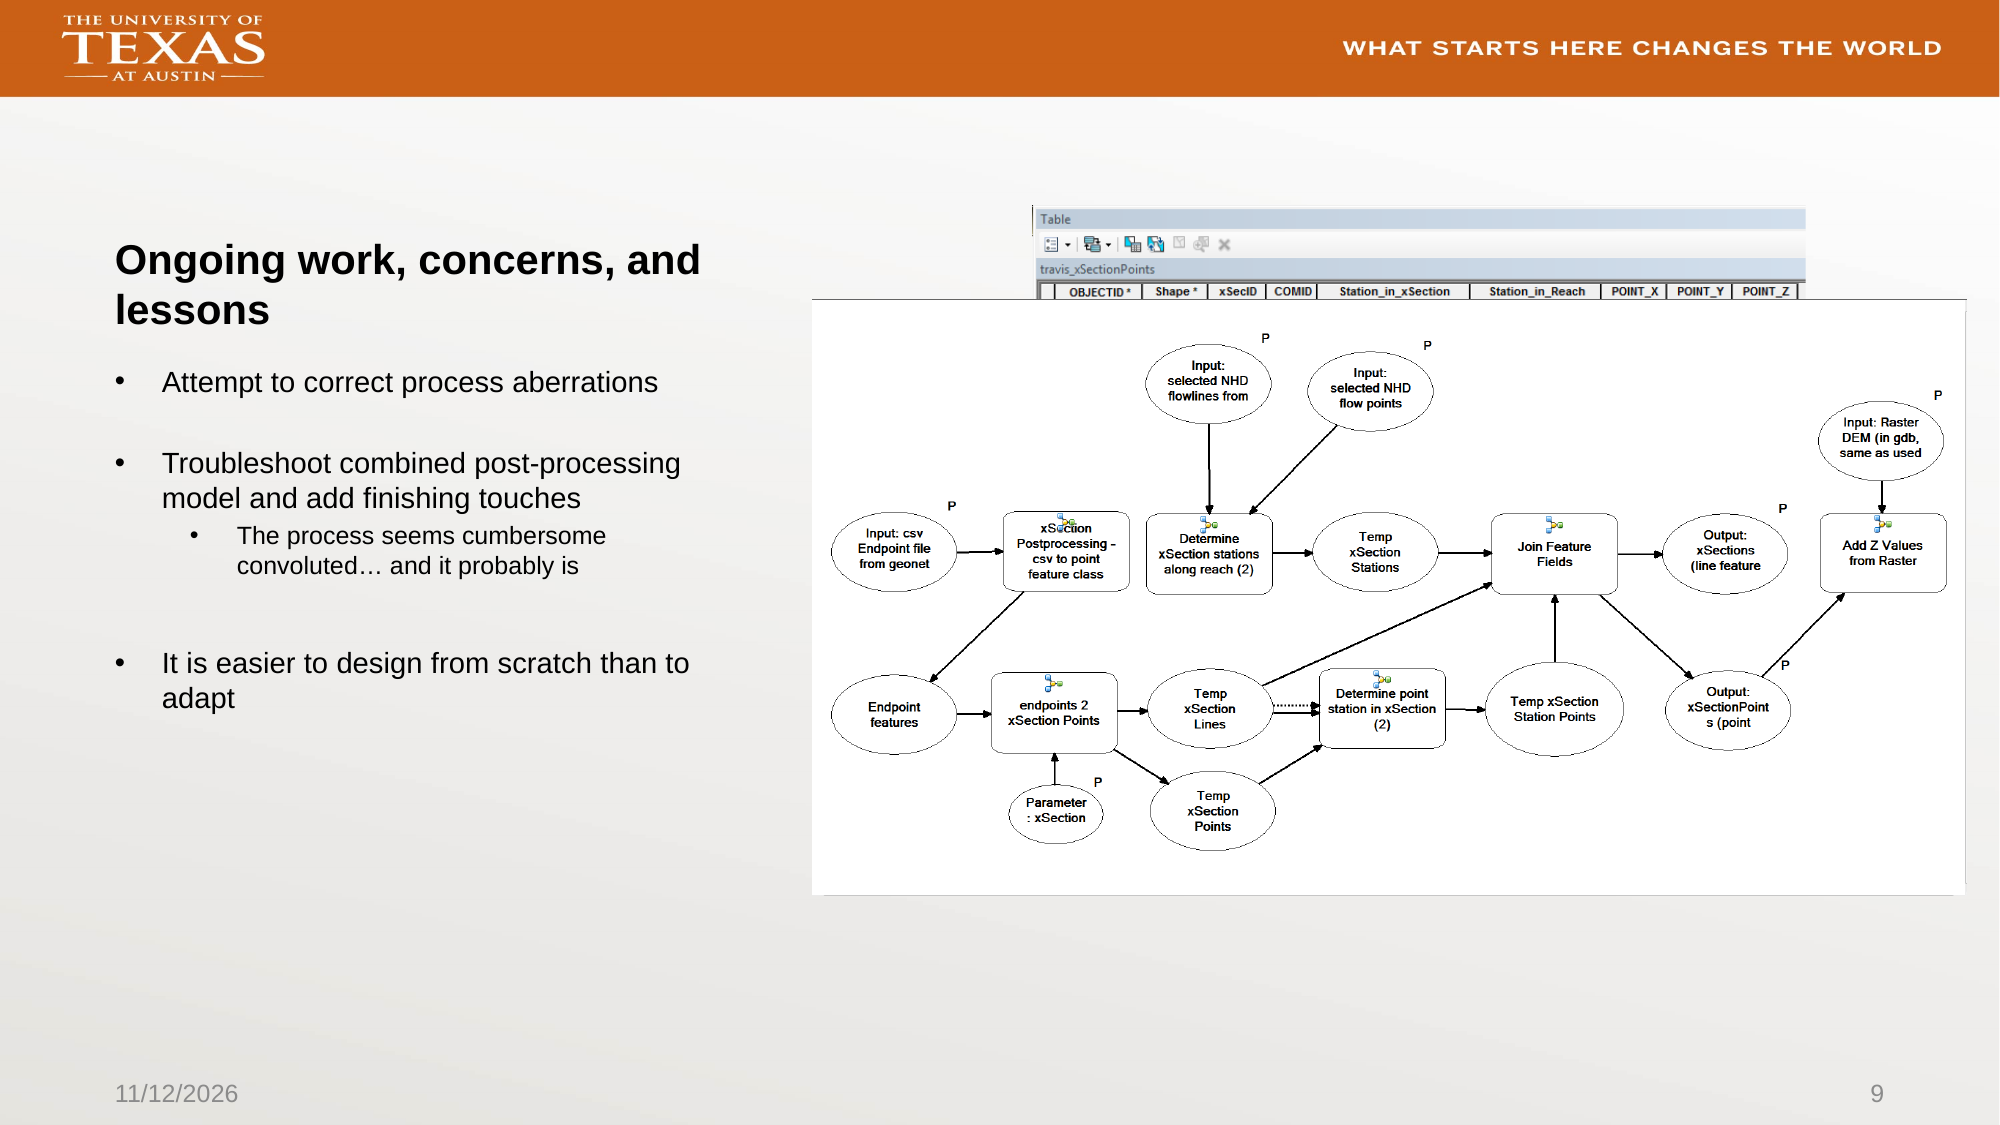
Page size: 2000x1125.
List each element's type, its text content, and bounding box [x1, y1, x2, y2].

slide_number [99, 1062, 567, 1123]
title Ongoing work, concerns, and lessons [99, 149, 758, 341]
list Attempt to correct process aberrations Troubleshoot combined post-processing model and add finishing touches The process seems cumbersome convoluted… and it probably is It is easier to design from scratch than to adapt [99, 355, 758, 1013]
slide_number 9 [1432, 1062, 1900, 1123]
picture [0, 0, 2000, 1125]
